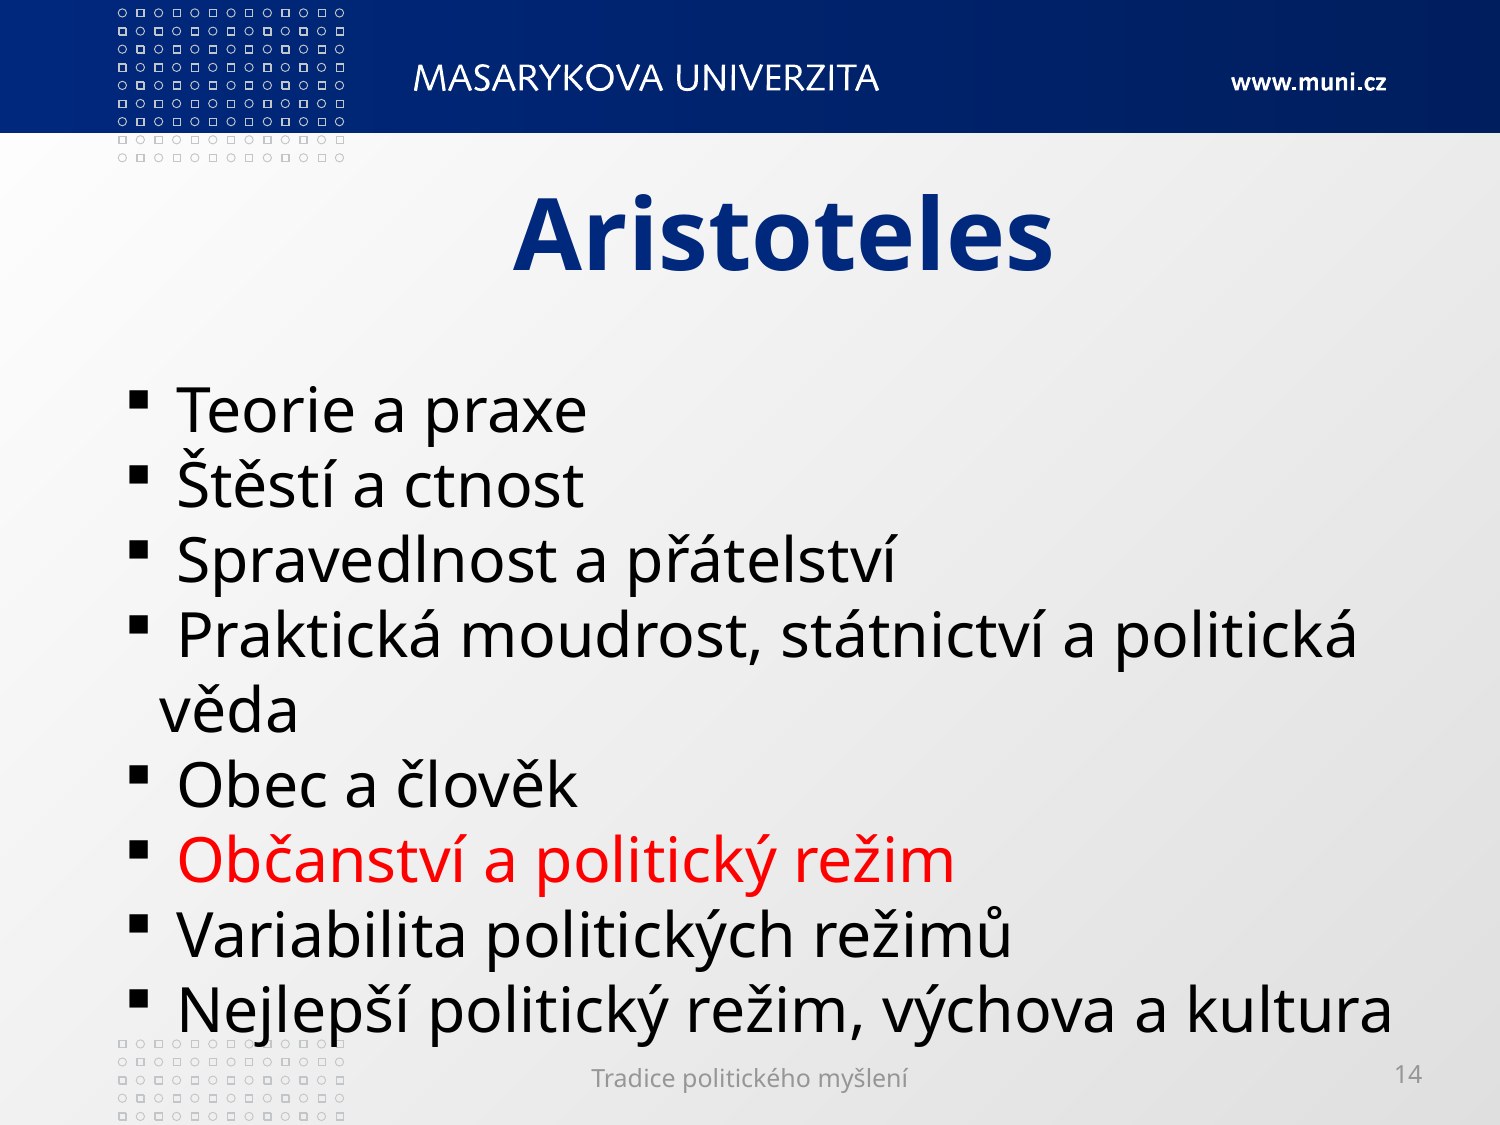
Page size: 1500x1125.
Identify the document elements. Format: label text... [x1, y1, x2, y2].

footer Tradice politického myšlení [419, 1052, 1081, 1101]
text_box Teorie a praxe Štěstí a ctnost Spravedlnost a přátelství Praktická moudrost, státnictví a politická věda Obec a člověk Občanství a politický režim Variabilita politických režimů Nejlepší politický režim, výchova a kultura [109, 362, 1458, 1052]
slide_number 14 [1124, 1052, 1438, 1101]
title Aristoteles [131, 138, 1438, 298]
